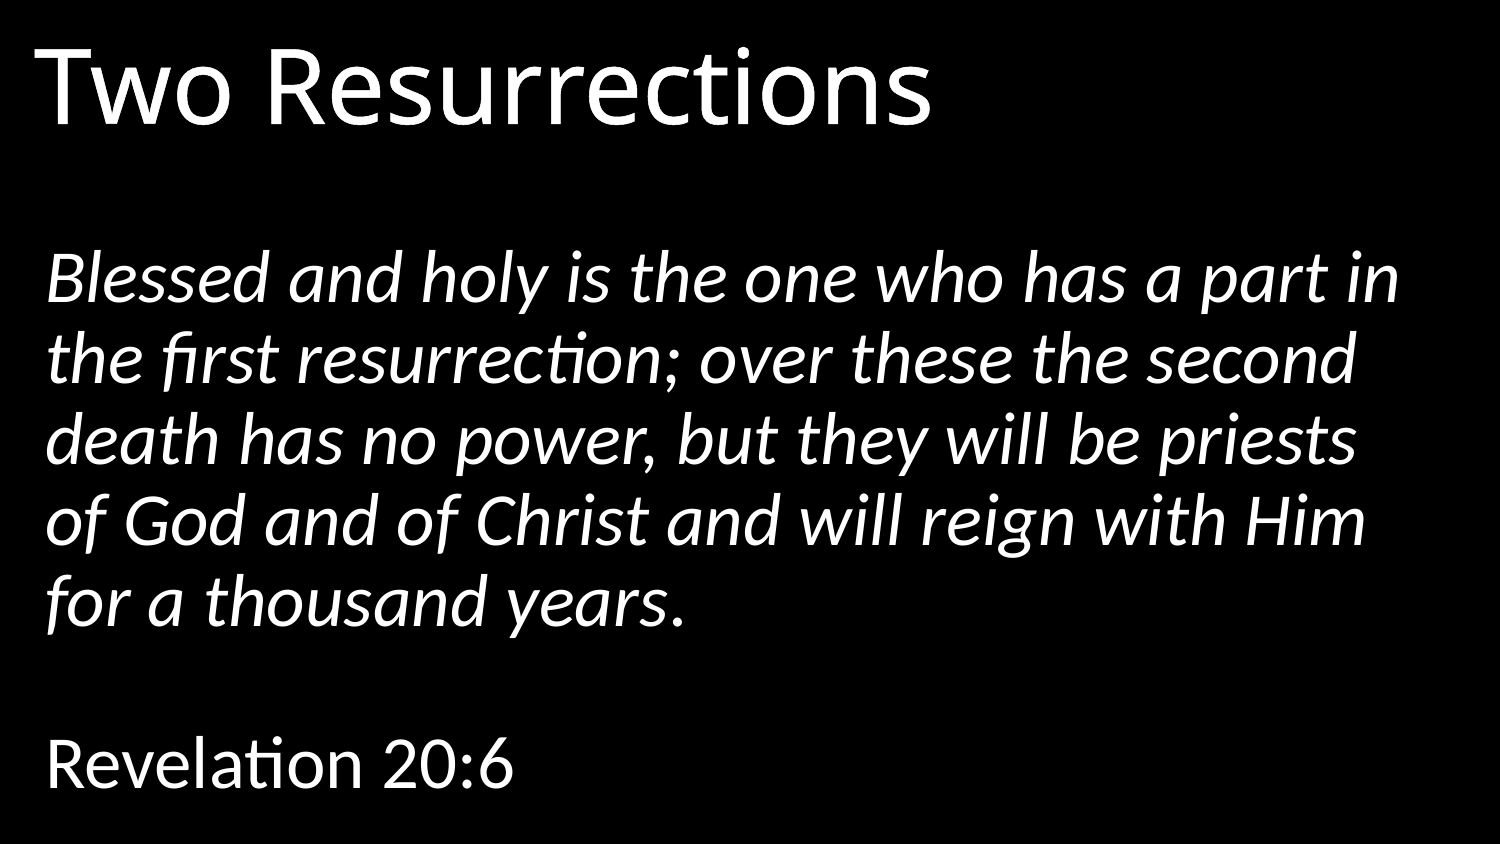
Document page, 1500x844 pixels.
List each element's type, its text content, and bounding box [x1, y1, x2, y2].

list Blessed and holy is the one who has a part in the first resurrection; over these the second death has no power, but they will be priests of God and of Christ and will reign with Him for a thousand years. Revelation 20:6 [30, 230, 1459, 844]
title Two Resurrections [18, 16, 1482, 164]
